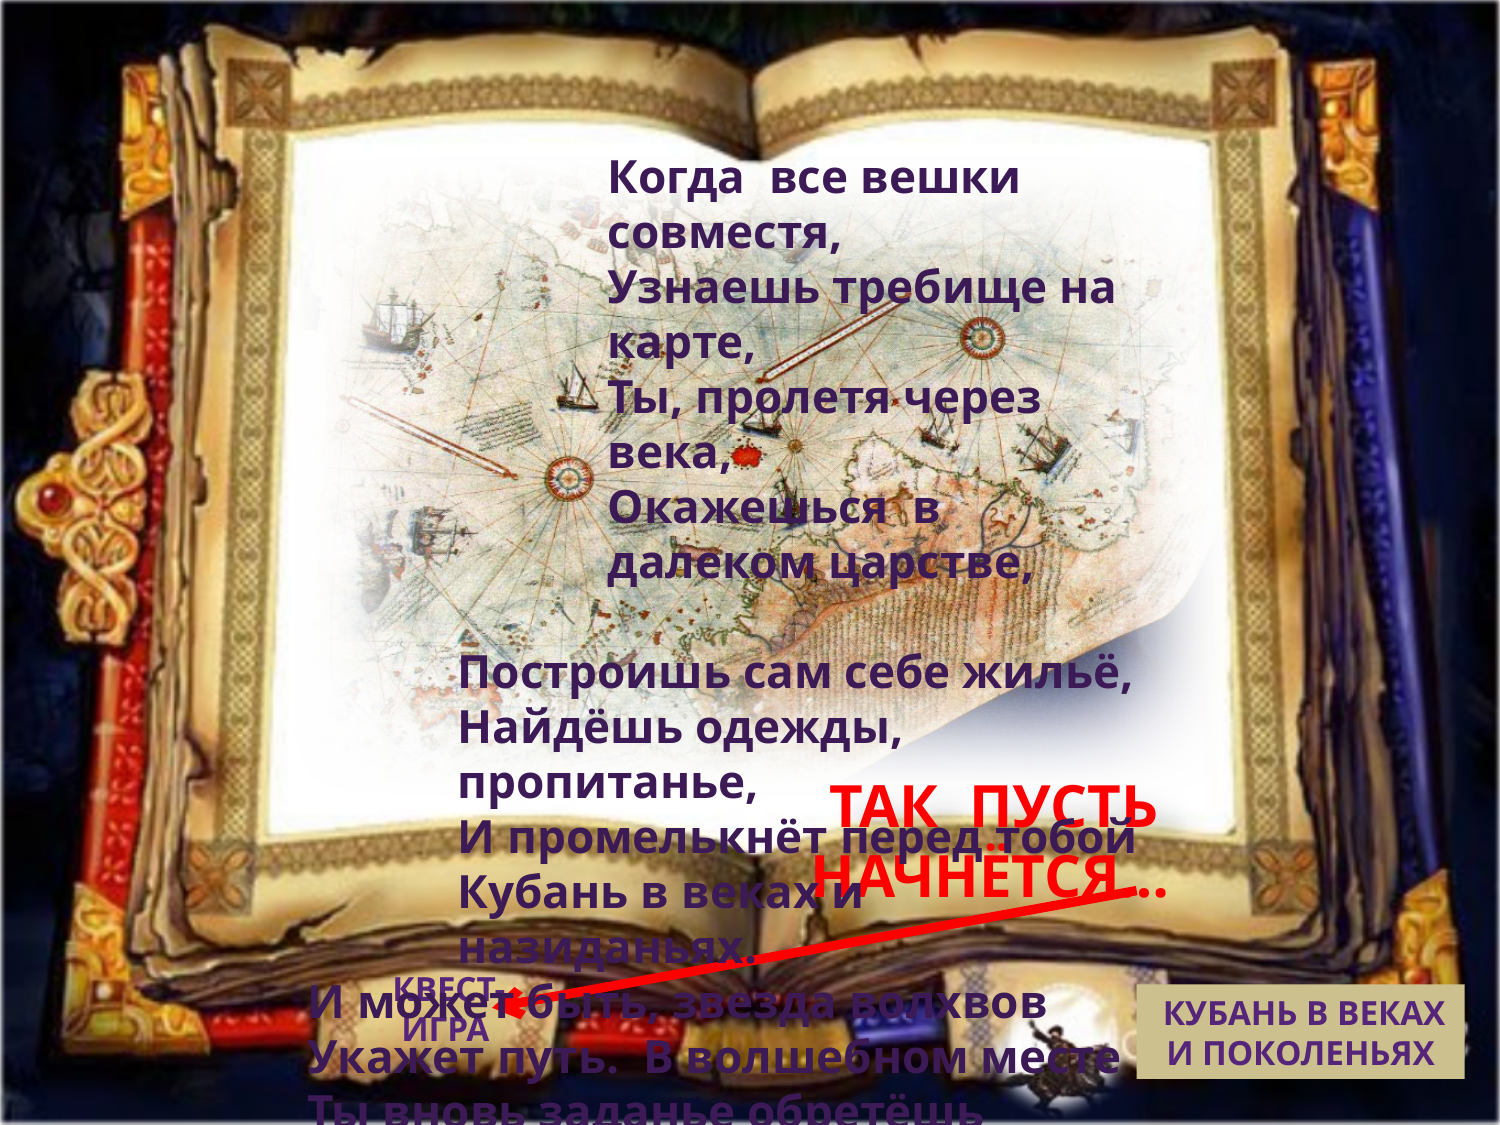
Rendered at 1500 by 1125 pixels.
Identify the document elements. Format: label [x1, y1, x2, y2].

text_box [491, 890, 1137, 1008]
picture [0, 0, 1500, 1125]
